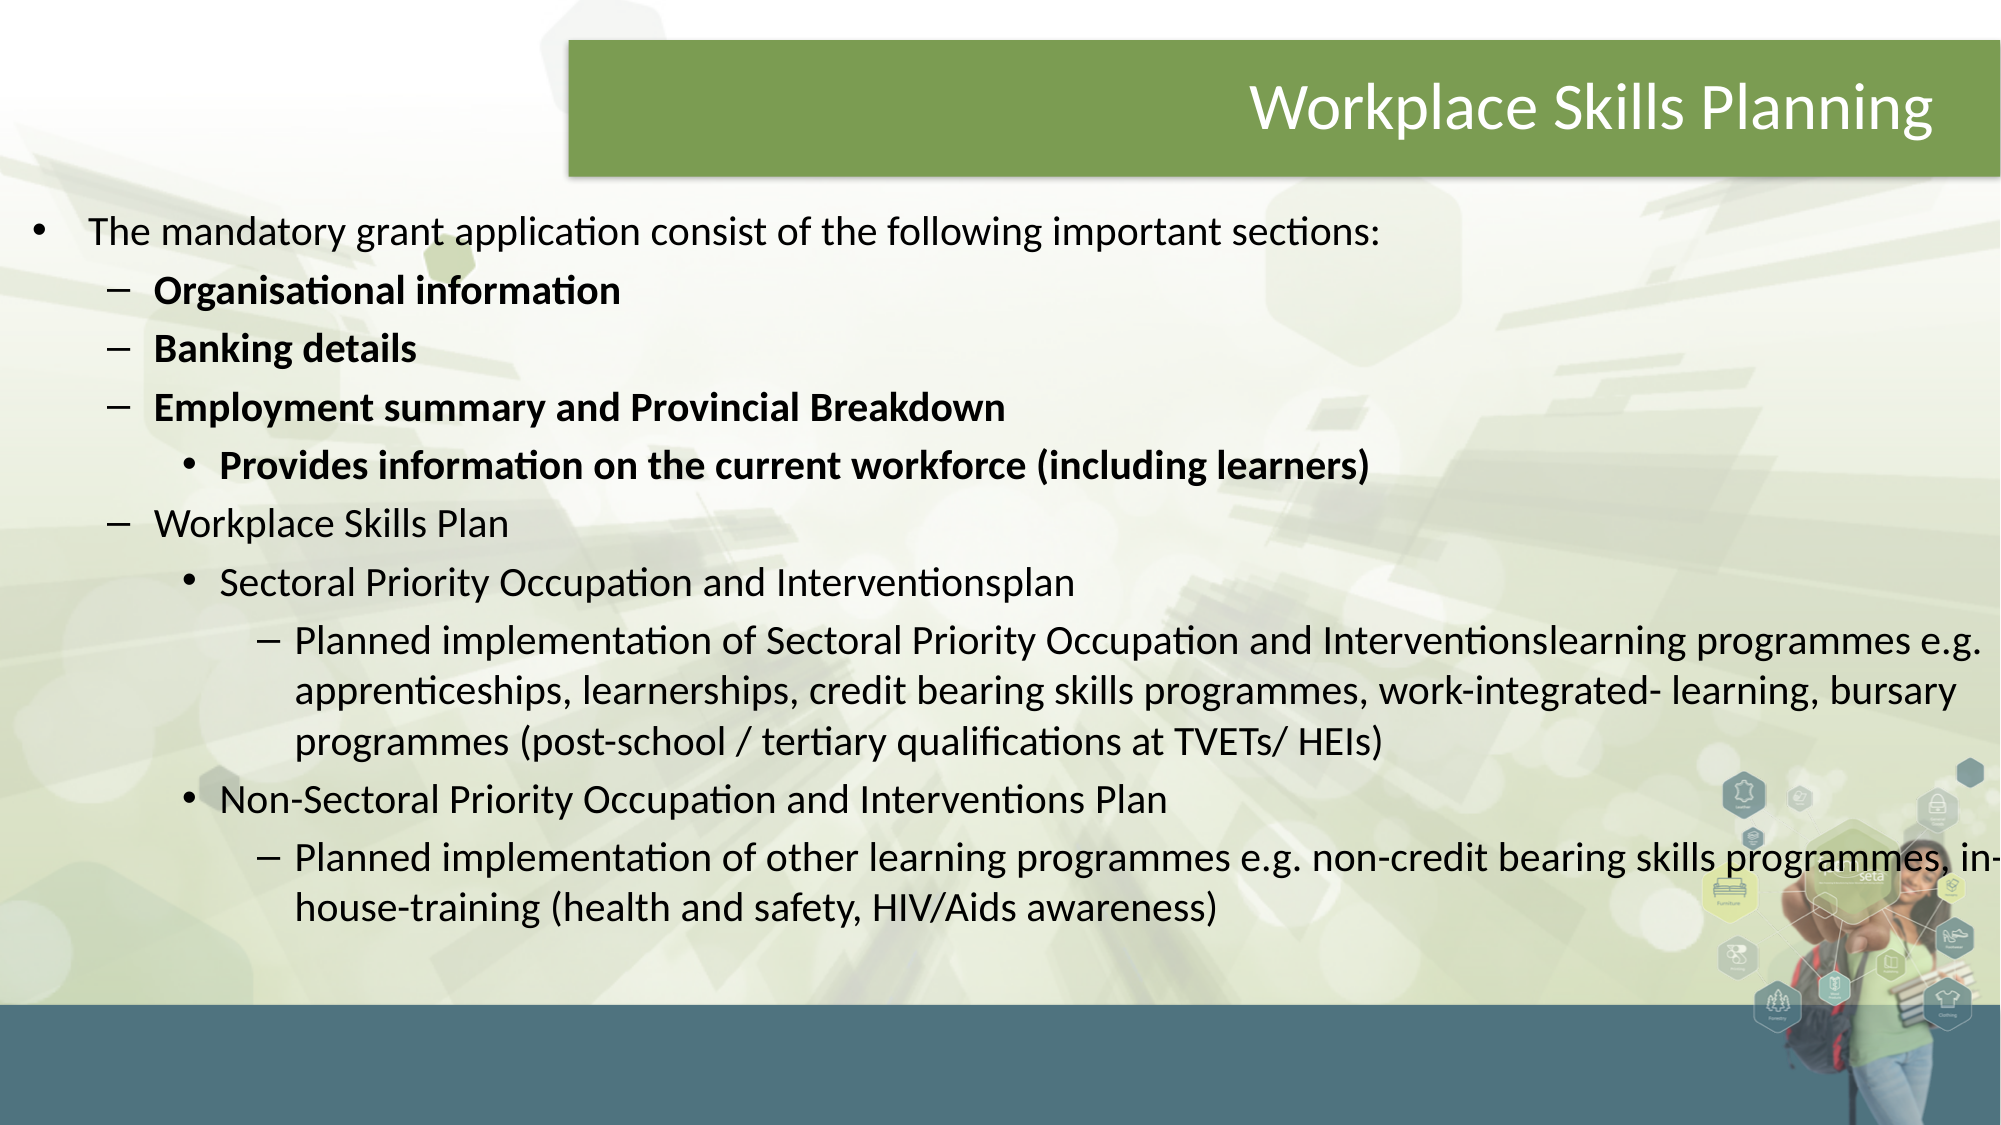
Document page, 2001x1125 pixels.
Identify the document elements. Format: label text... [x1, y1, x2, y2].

list The mandatory grant application consist of the following important sections: Organisational information Banking details Employment summary and Provincial Breakdown Provides information on the current workforce (including learners) Workplace Skills Plan Sectoral Priority Occupation and Interventionsplan Planned implementation of Sectoral Priority Occupation and Interventionslearning programmes e.g. apprenticeships, learnerships, credit bearing skills programmes, work-integrated- learning, bursary programmes (post-school / tertiary qualifications at TVETs/ HEIs) Non-Sectoral Priority Occupation and Interventions Plan Planned implementation of other learning programmes e.g. non-credit bearing skills programmes, in-house-training (health and safety, HIV/Aids awareness) [17, 196, 2000, 1089]
title Workplace Skills Planning [149, 9, 1950, 196]
